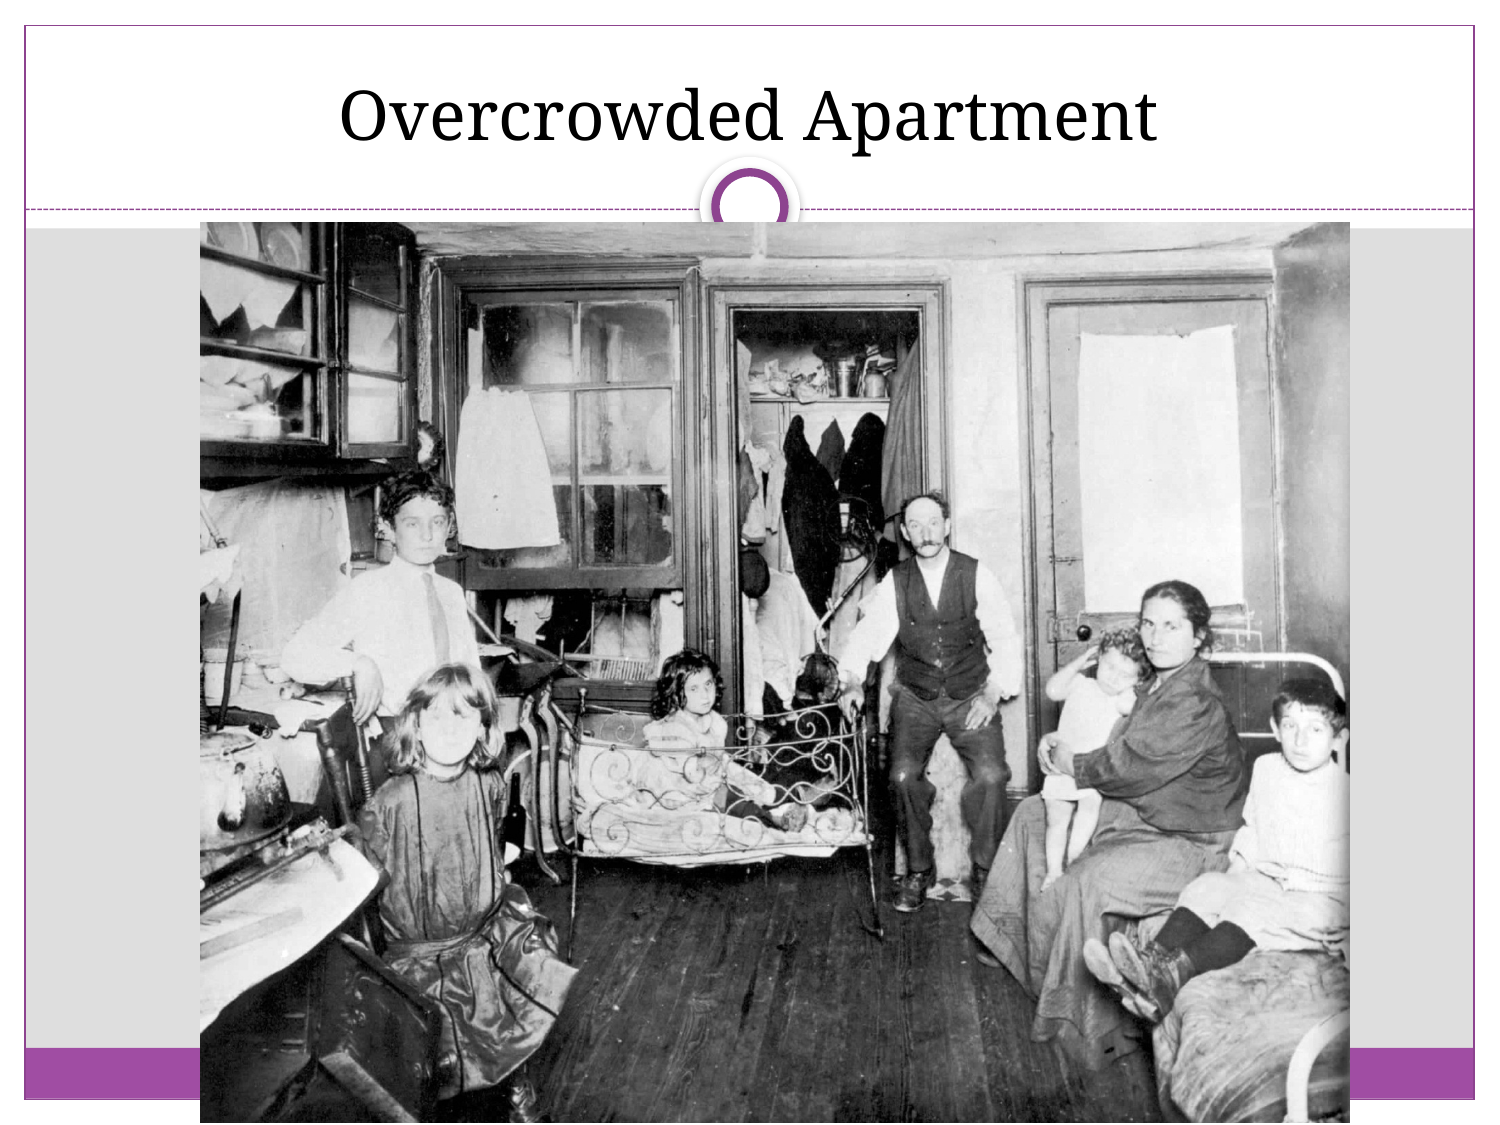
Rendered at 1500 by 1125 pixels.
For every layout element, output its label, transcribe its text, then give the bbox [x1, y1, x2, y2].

title Overcrowded Apartment [49, 37, 1450, 162]
picture [199, 221, 1351, 1123]
